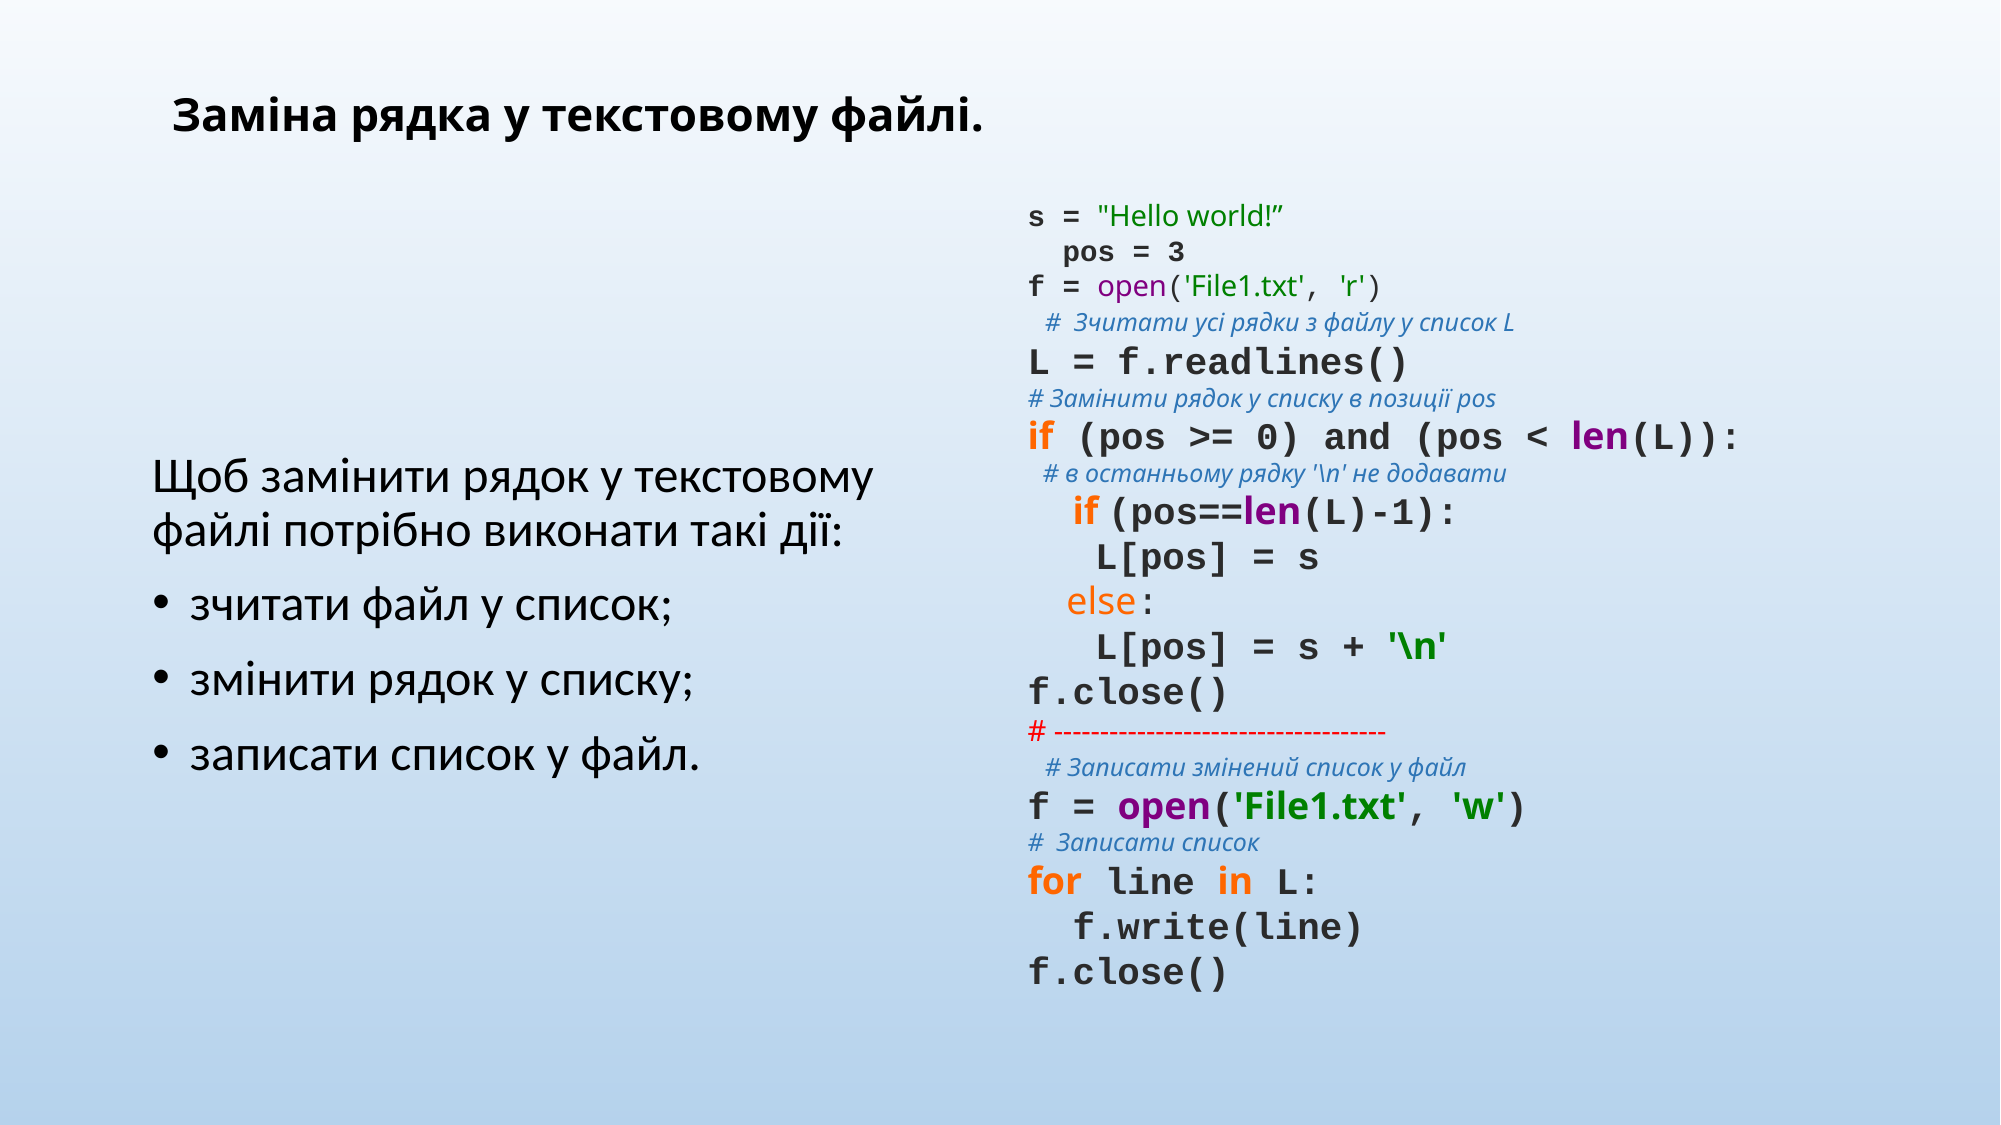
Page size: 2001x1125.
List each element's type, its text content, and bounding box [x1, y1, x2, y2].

list s = "Hello world!” pos = 3 f = open('File1.txt', 'r') # Зчитати усі рядки з файлу у список L L = f.readlines() # Замінити рядок у списку в позиції pos if (pos >= 0) and (pos < len(L)): # в останньому рядку '\n' не додавати if (pos==len(L)-1): L[pos] = s else: L[pos] = s + '\n' f.close() # ------------------------------------ # Записати змінений список у файл f = open('File1.txt', 'w') # Записати список for line in L: f.write(line) f.close() [1012, 155, 1863, 1014]
title Заміна рядка у текстовому файлі. [137, 59, 1863, 156]
list Щоб замінити рядок у текстовому файлі потрібно виконати такі дії: зчитати файл у список; змінити рядок у списку; записати список у файл. [137, 333, 988, 979]
